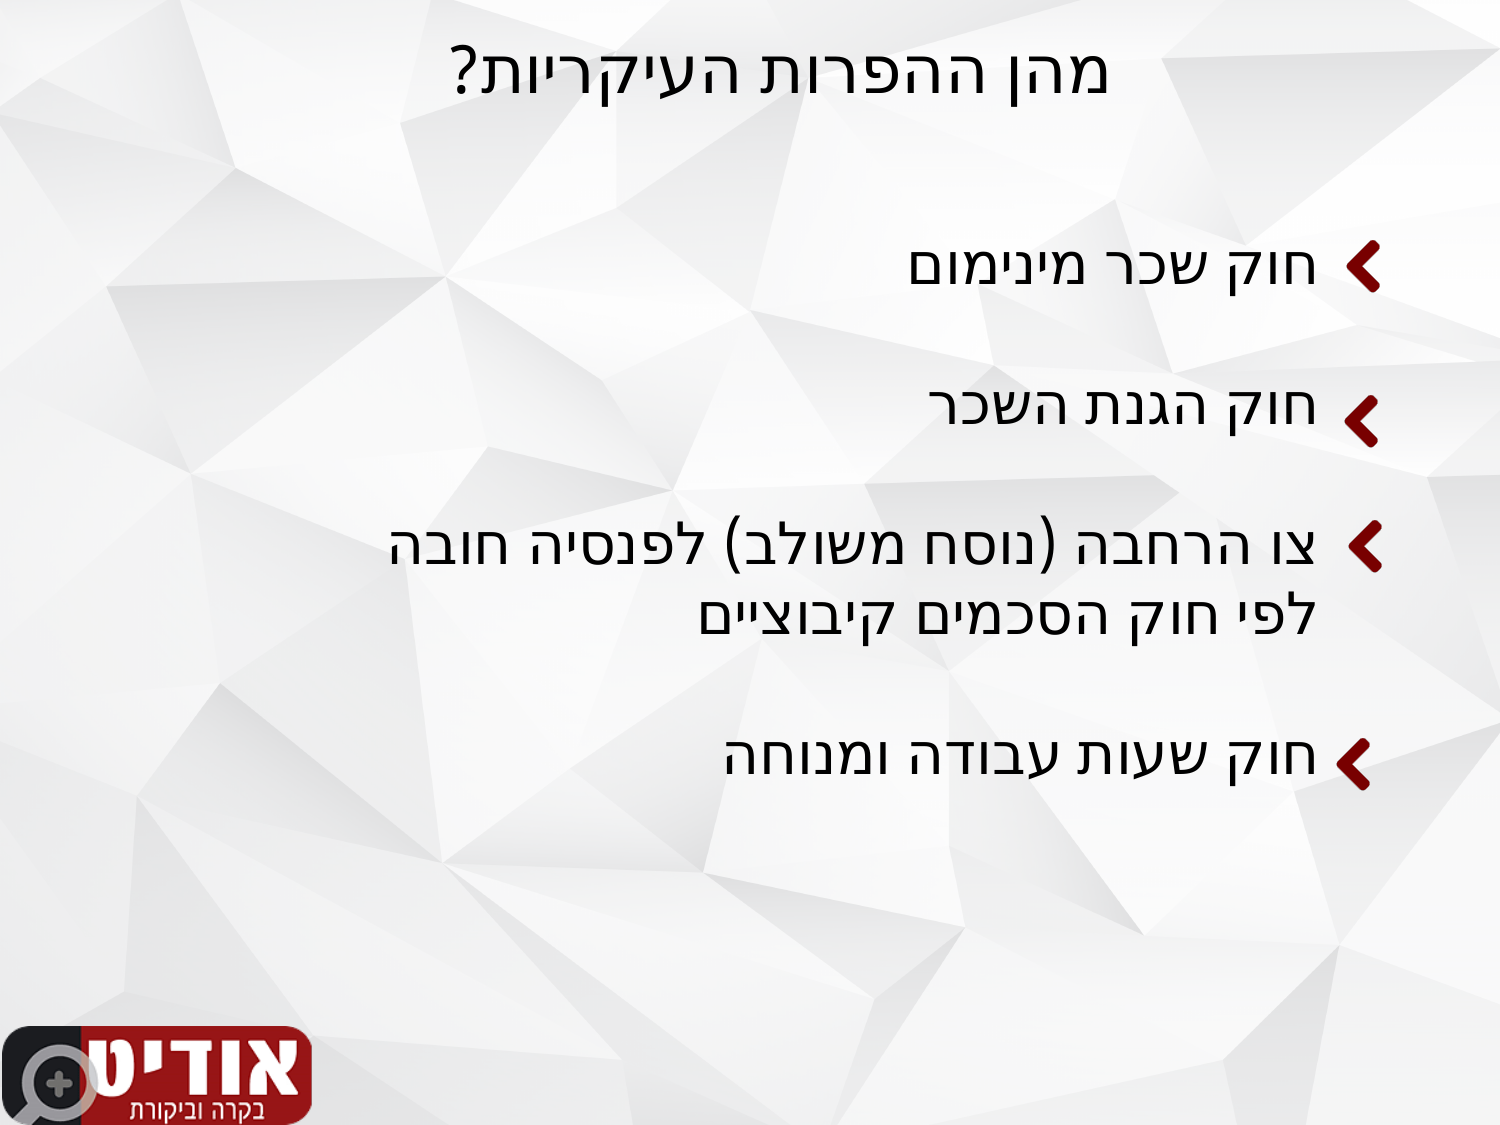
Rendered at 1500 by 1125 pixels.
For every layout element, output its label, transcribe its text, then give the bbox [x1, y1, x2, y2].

text_box מהן ההפרות העיקריות? [395, 19, 1128, 114]
picture [2, 1026, 314, 1125]
picture [1332, 236, 1393, 296]
picture [1334, 515, 1394, 576]
picture [1322, 734, 1382, 794]
text_box חוק שכר מינימום חוק הגנת השכר צו הרחבה (נוסח משולב) לפנסיה חובה לפי חוק הסכמים קיבוציים חוק שעות עבודה ומנוחה [188, 219, 1335, 794]
picture [1330, 391, 1390, 451]
